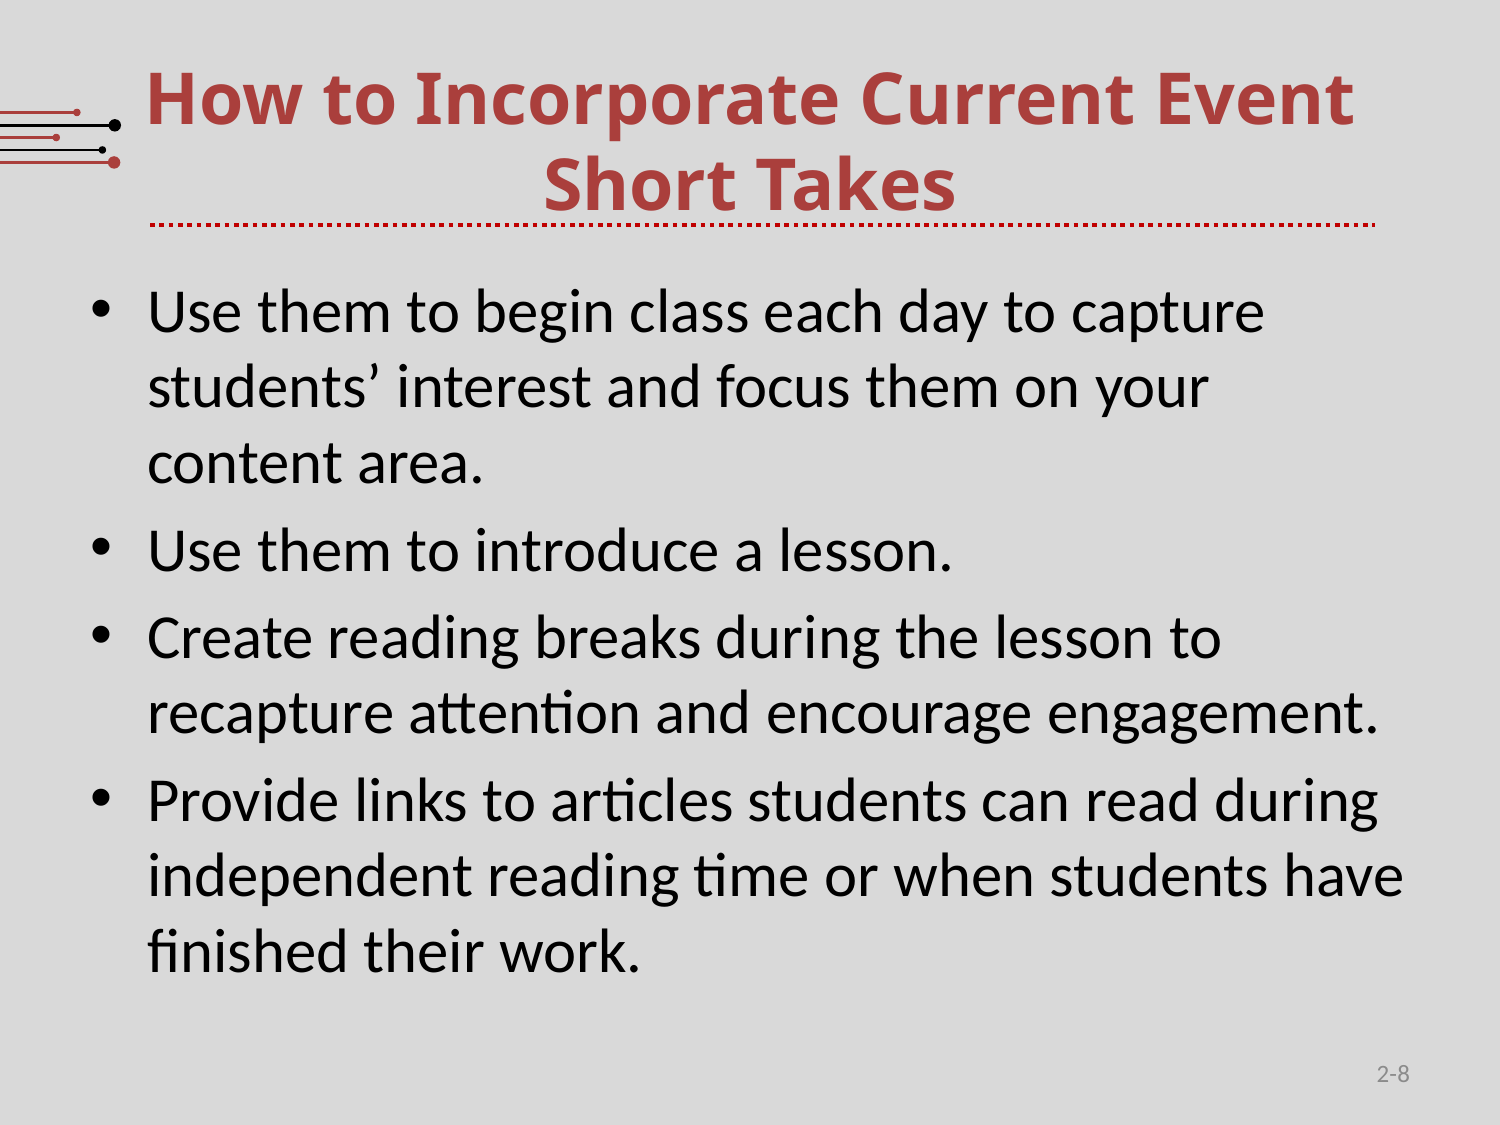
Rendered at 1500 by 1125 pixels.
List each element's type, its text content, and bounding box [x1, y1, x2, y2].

title How to Incorporate Current Event Short Takes [75, 45, 1425, 233]
slide_number 2-8 [1312, 1042, 1425, 1103]
list Use them to begin class each day to capture students’ interest and focus them on your content area. Use them to introduce a lesson. Create reading breaks during the lesson to recapture attention and encourage engagement. Provide links to articles students can read during independent reading time or when students have finished their work. [75, 262, 1425, 1005]
